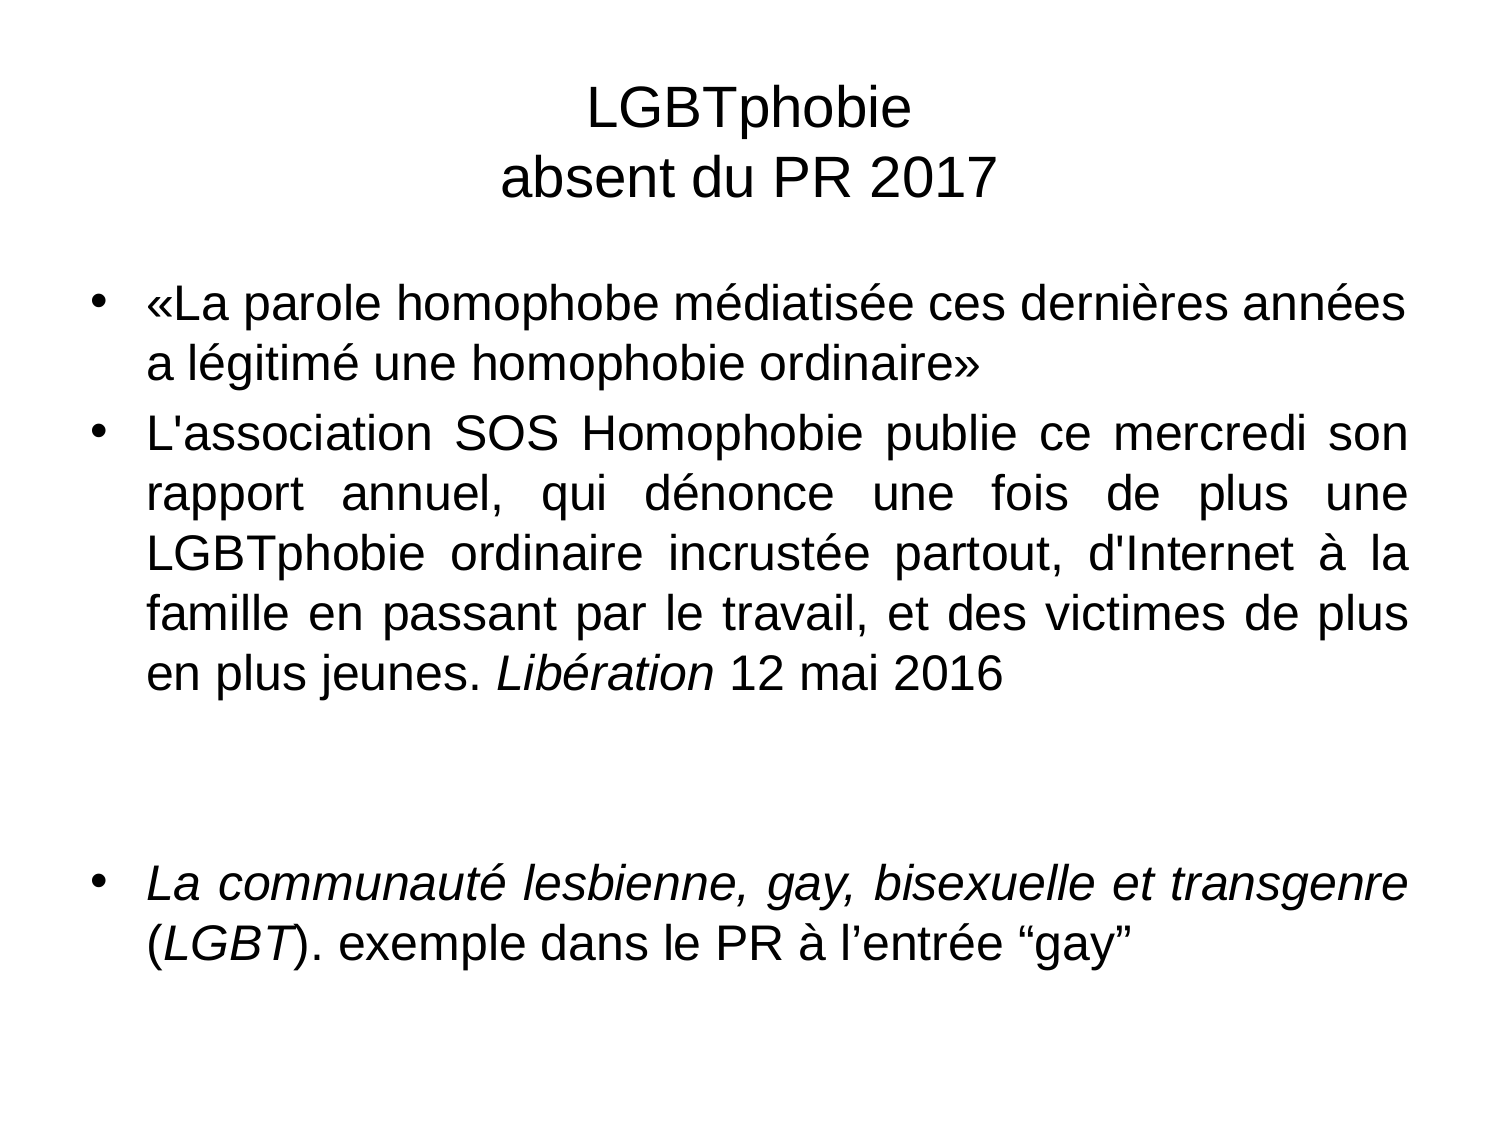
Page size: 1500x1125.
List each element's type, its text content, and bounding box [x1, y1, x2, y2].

list «La parole homophobe médiatisée ces dernières années a légitimé une homophobie ordinaire» L'association SOS Homophobie publie ce mercredi son rapport annuel, qui dénonce une fois de plus une LGBTphobie ordinaire incrustée partout, d'Internet à la famille en passant par le travail, et des victimes de plus en plus jeunes. Libération 12 mai 2016 La communauté lesbienne, gay, bisexuelle et transgenre (LGBT). exemple dans le PR à l’entrée “gay” [75, 262, 1425, 1005]
title LGBTphobie absent du PR 2017 [75, 45, 1425, 233]
